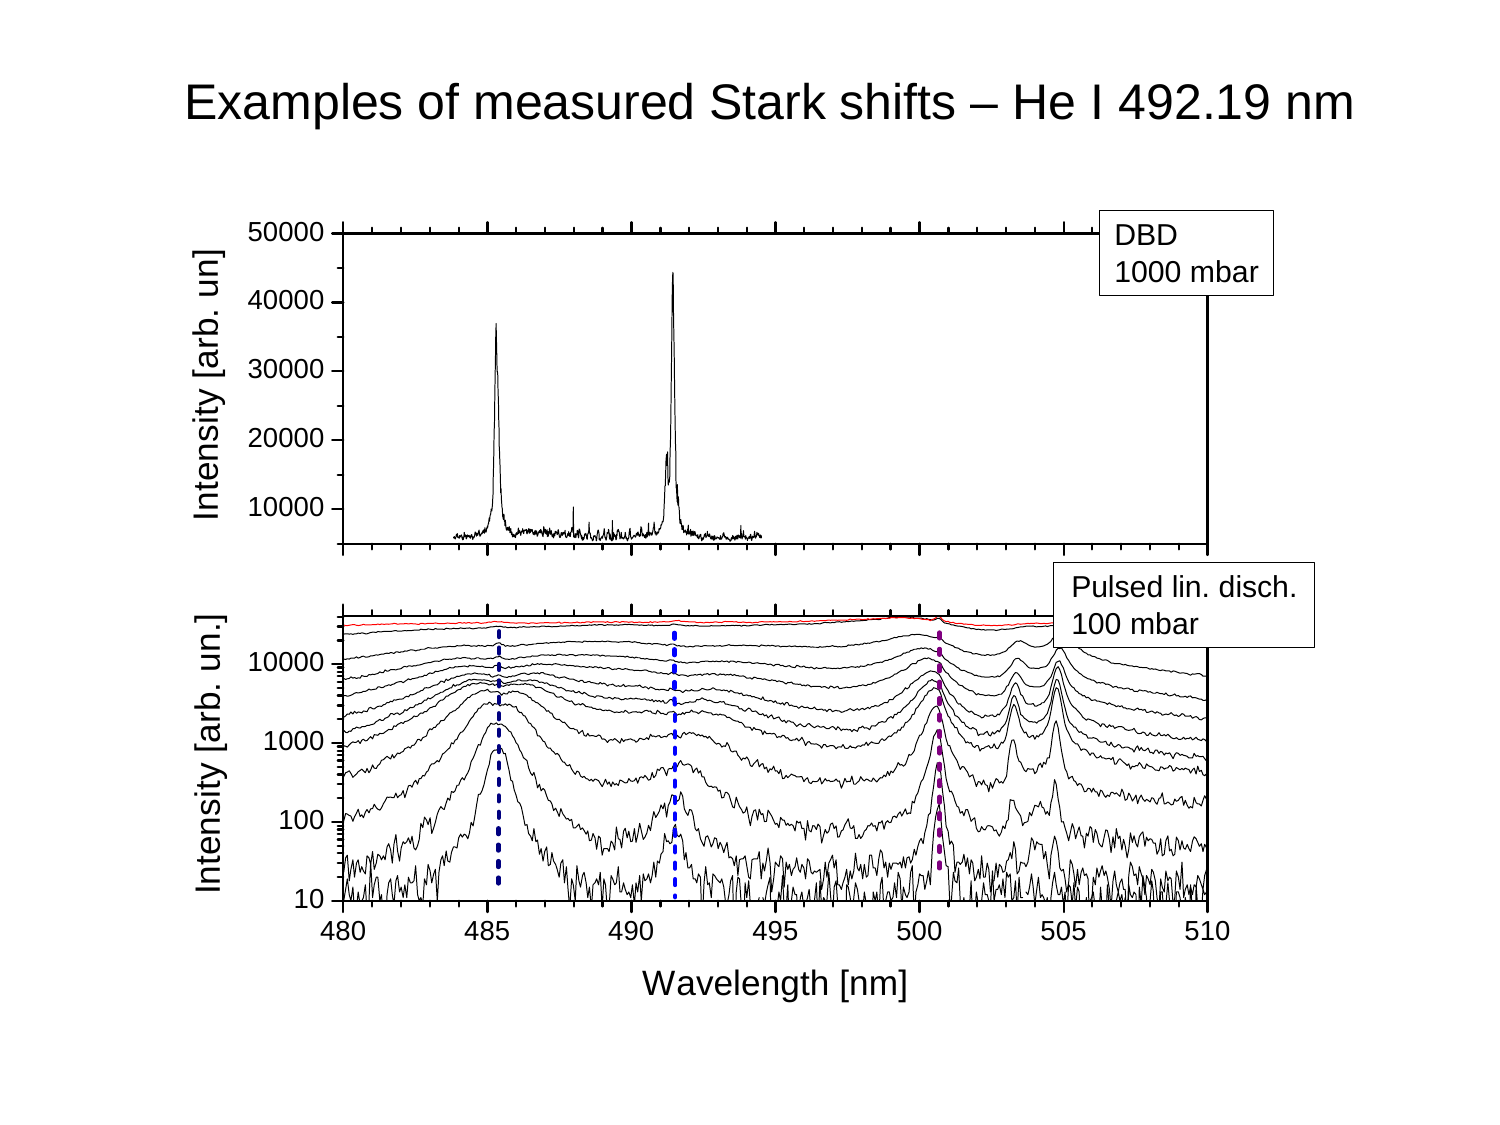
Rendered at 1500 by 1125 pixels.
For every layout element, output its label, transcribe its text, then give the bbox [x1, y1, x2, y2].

text_box Examples of measured Stark shifts – He I 492.19 nm [169, 62, 1370, 110]
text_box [124, 112, 1375, 1063]
